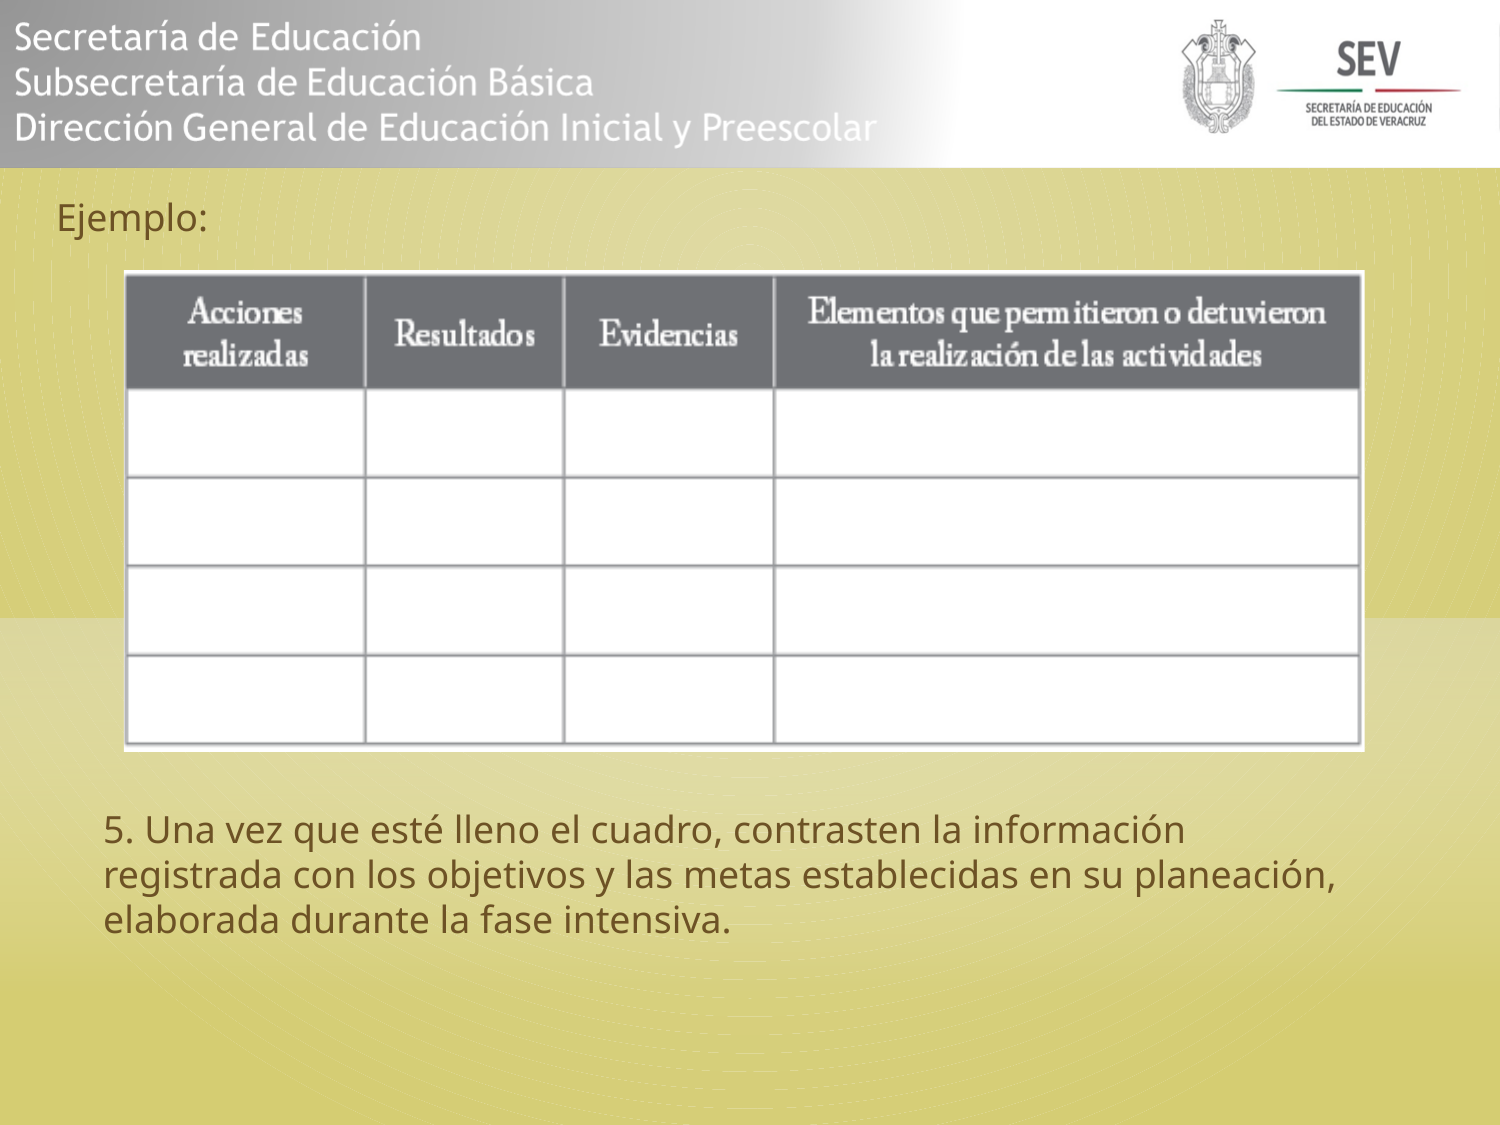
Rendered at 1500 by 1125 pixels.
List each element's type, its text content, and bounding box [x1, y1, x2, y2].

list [123, 270, 1365, 752]
text_box 5. Una vez que esté lleno el cuadro, contrasten la información registrada con los objetivos y las metas establecidas en su planeación, elaborada durante la fase intensiva. [88, 798, 1388, 949]
picture [0, 0, 1500, 172]
text_box Ejemplo: [41, 186, 290, 247]
